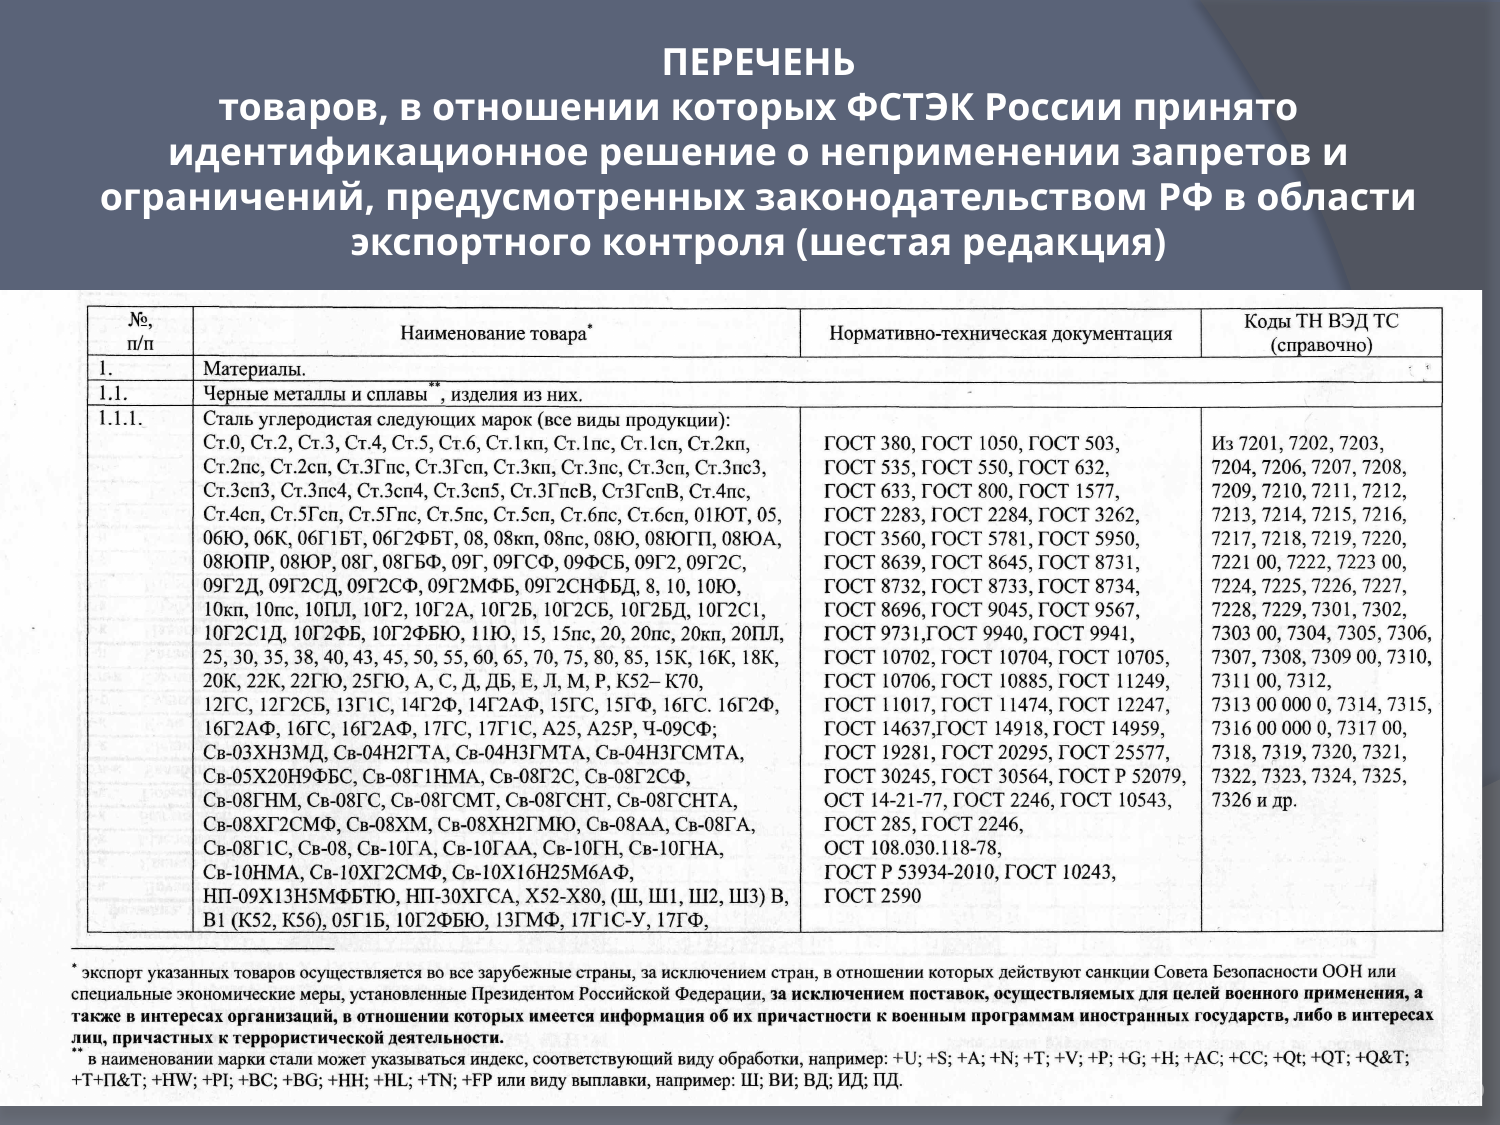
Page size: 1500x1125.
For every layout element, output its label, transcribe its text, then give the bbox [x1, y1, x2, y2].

picture [0, 290, 1483, 1107]
text_box ПЕРЕЧЕНЬ товаров, в отношении которых ФСТЭК России принято идентификационное решение о неприменении запретов и ограничений, предусмотренных законодательством РФ в области экспортного контроля (шестая редакция) [17, 30, 1500, 271]
text_box 26 [1399, 1054, 1500, 1121]
